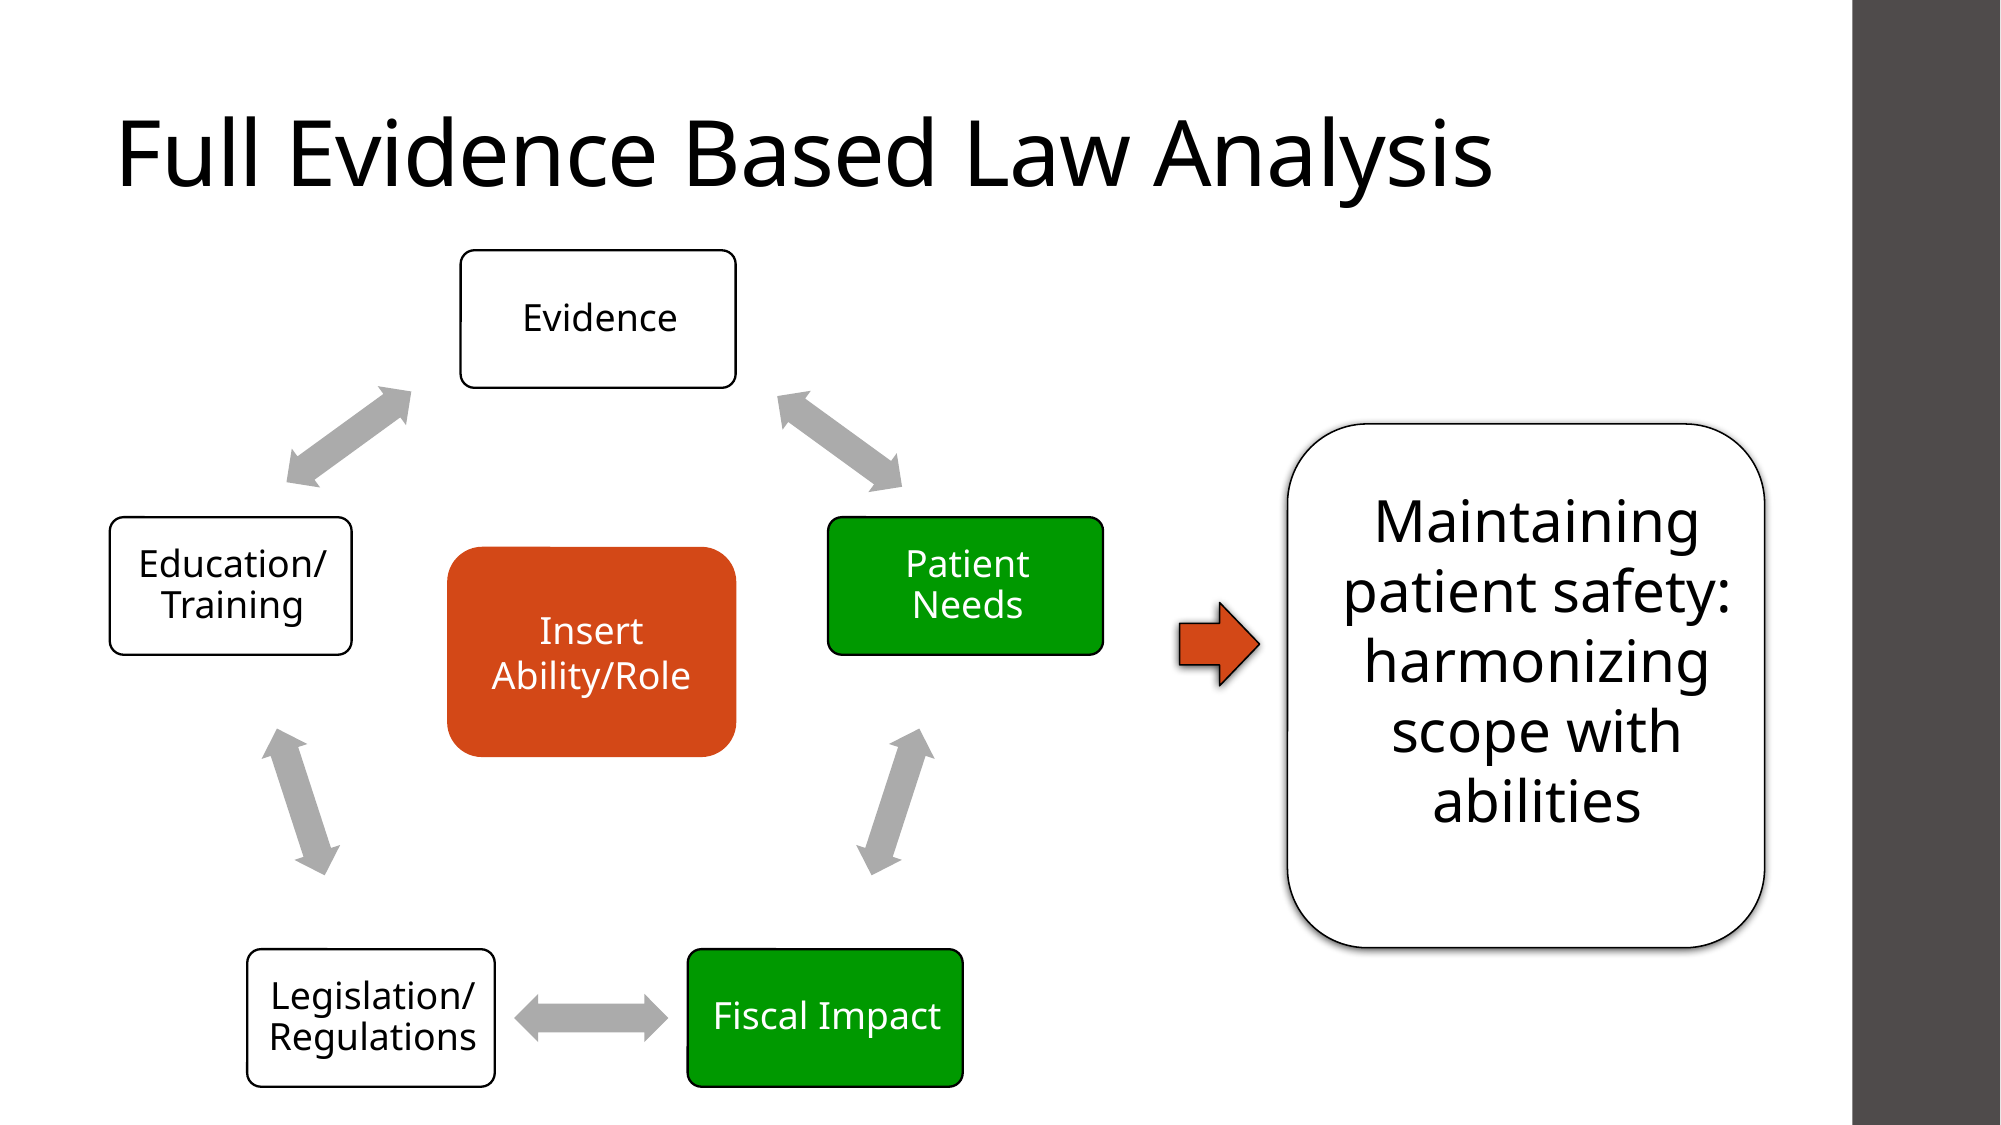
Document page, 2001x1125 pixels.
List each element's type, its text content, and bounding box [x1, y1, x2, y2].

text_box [0, 249, 1274, 1088]
text_box [1286, 423, 1766, 949]
text_box Maintaining patient safety: harmonizing scope with abilities [1310, 476, 1765, 841]
title Full Evidence Based Law Analysis [99, 26, 1900, 215]
